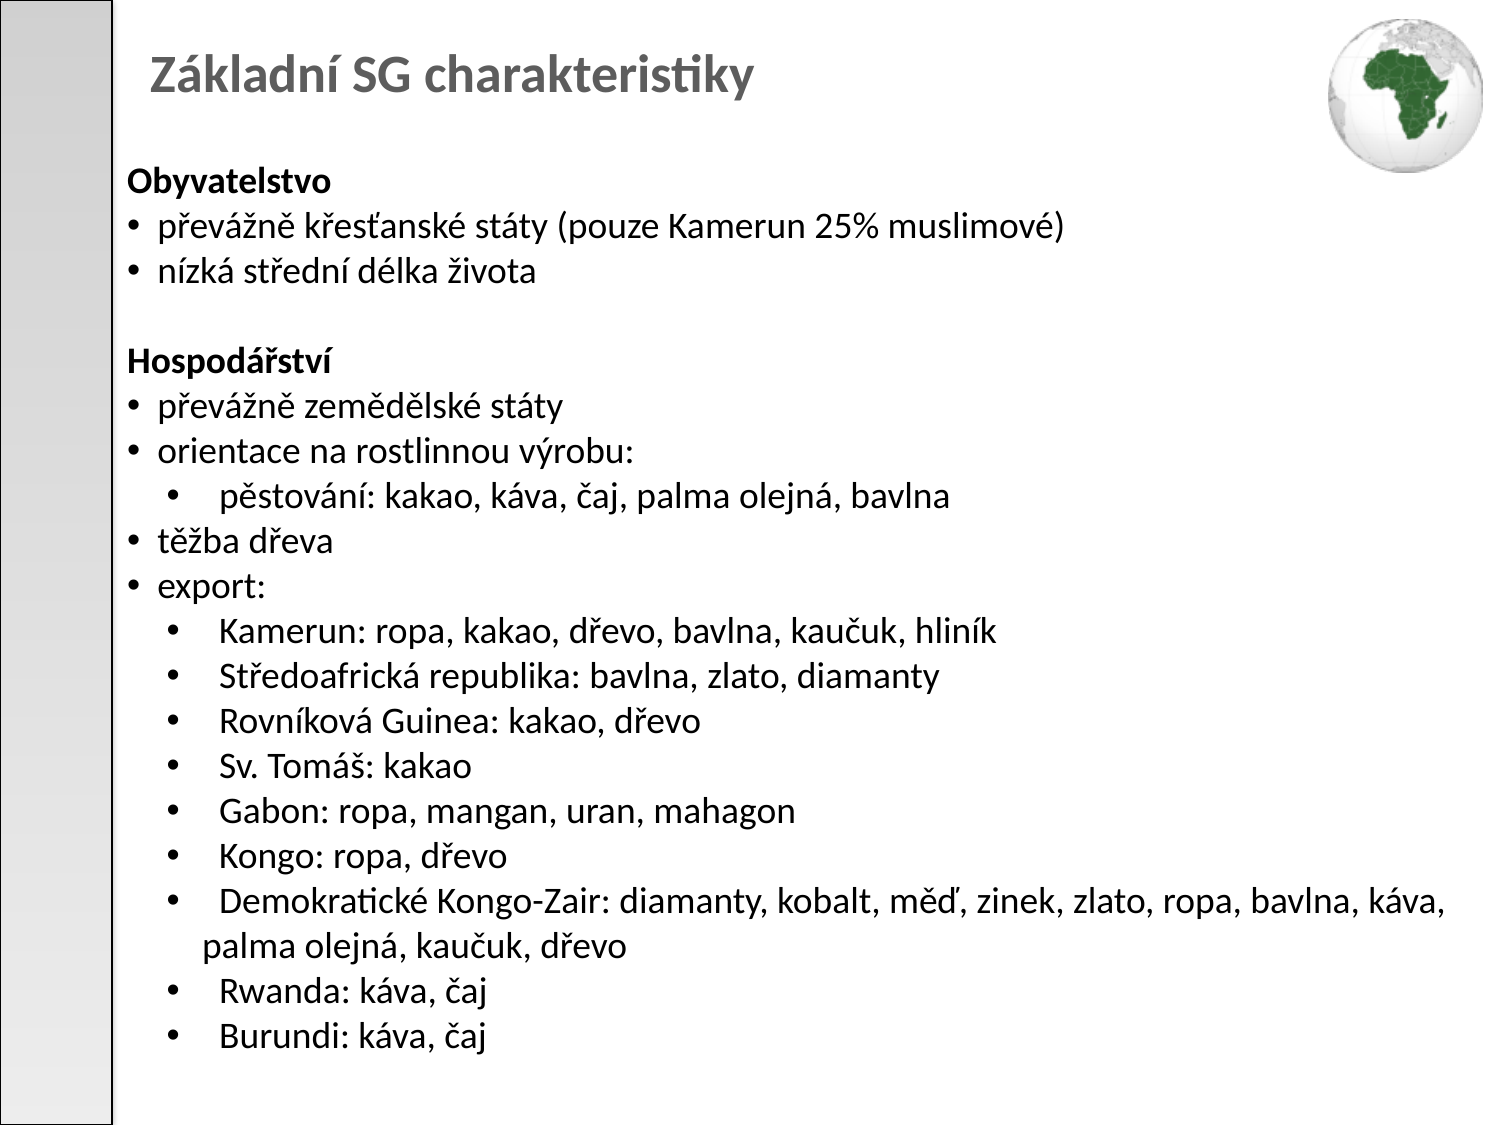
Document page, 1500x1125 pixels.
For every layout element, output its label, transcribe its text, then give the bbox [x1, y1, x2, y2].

text_box Obyvatelstvo převážně křesťanské státy (pouze Kamerun 25% muslimové) nízká střední délka života Hospodářství převážně zemědělské státy orientace na rostlinnou výrobu: pěstování: kakao, káva, čaj, palma olejná, bavlna těžba dřeva export: Kamerun: ropa, kakao, dřevo, bavlna, kaučuk, hliník Středoafrická republika: bavlna, zlato, diamanty Rovníková Guinea: kakao, dřevo Sv. Tomáš: kakao Gabon: ropa, mangan, uran, mahagon Kongo: ropa, dřevo Demokratické Kongo-Zair: diamanty, kobalt, měď, zinek, zlato, ropa, bavlna, káva, palma olejná, kaučuk, dřevo Rwanda: káva, čaj Burundi: káva, čaj [112, 148, 1477, 1071]
picture [1328, 18, 1483, 173]
title Základní SG charakteristiky [135, 30, 1270, 112]
text_box [0, 0, 113, 1125]
